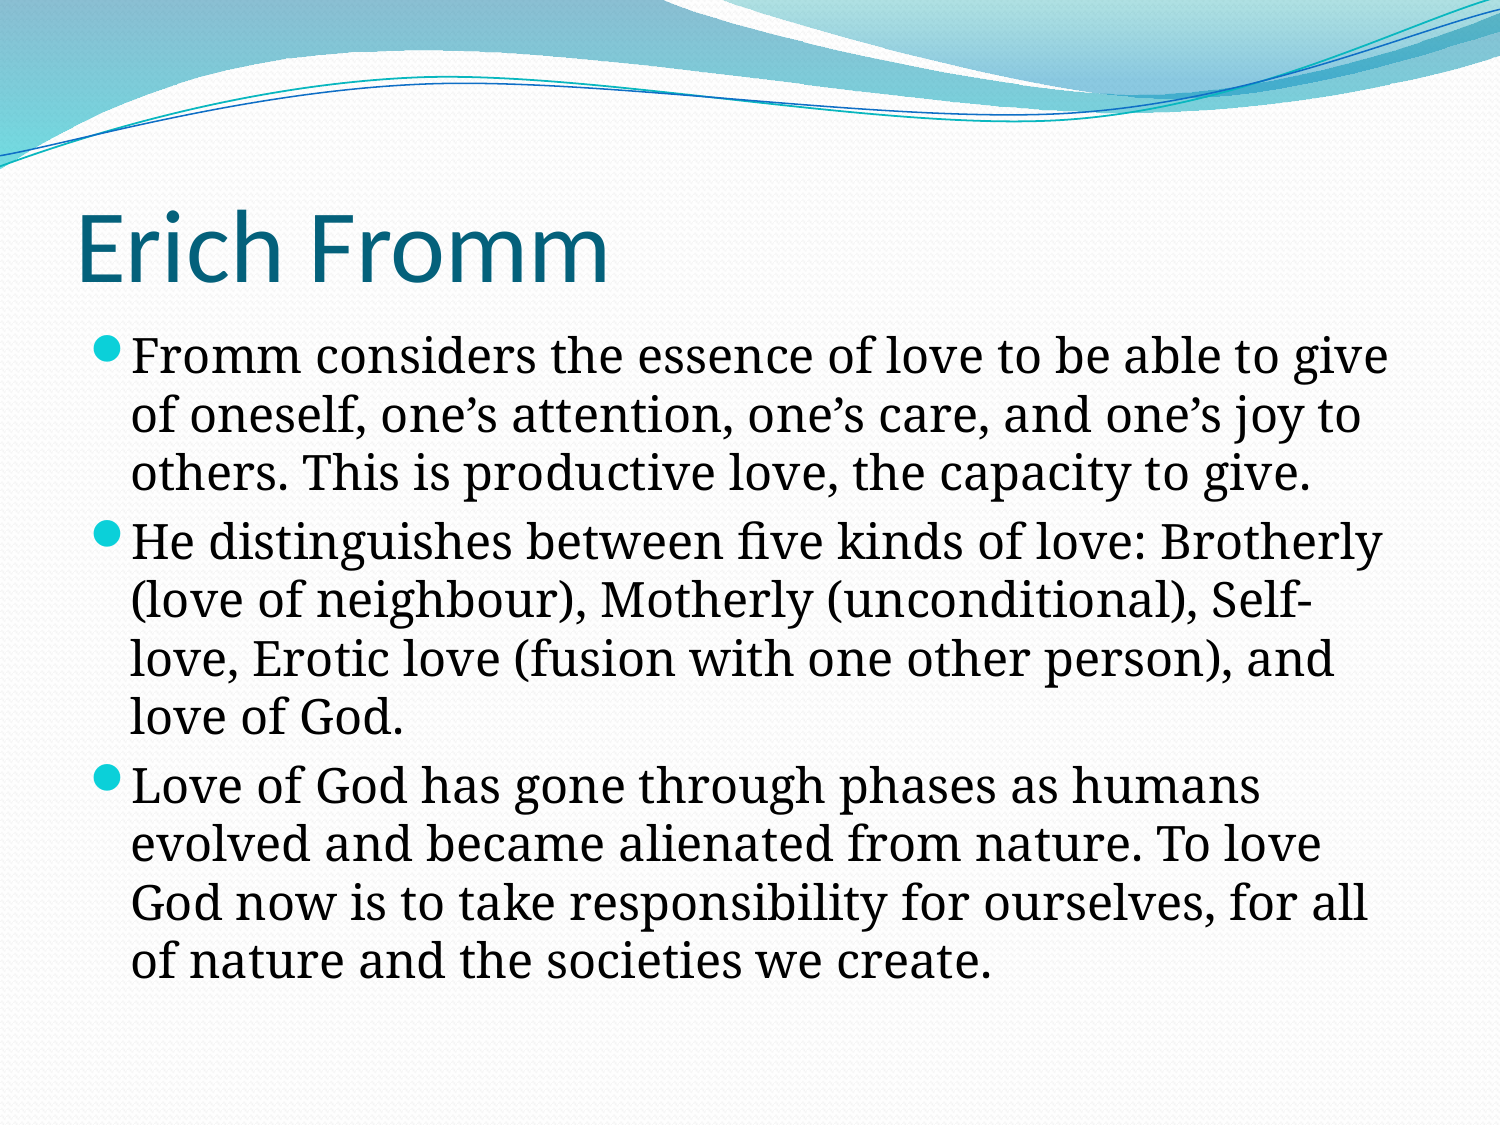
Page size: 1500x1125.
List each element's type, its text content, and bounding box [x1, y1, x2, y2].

list Fromm considers the essence of love to be able to give of oneself, one’s attention, one’s care, and one’s joy to others. This is productive love, the capacity to give. He distinguishes between five kinds of love: Brotherly (love of neighbour), Motherly (unconditional), Self-love, Erotic love (fusion with one other person), and love of God. Love of God has gone through phases as humans evolved and became alienated from nature. To love God now is to take responsibility for ourselves, for all of nature and the societies we create. [75, 317, 1425, 1038]
title Erich Fromm [75, 115, 1425, 303]
